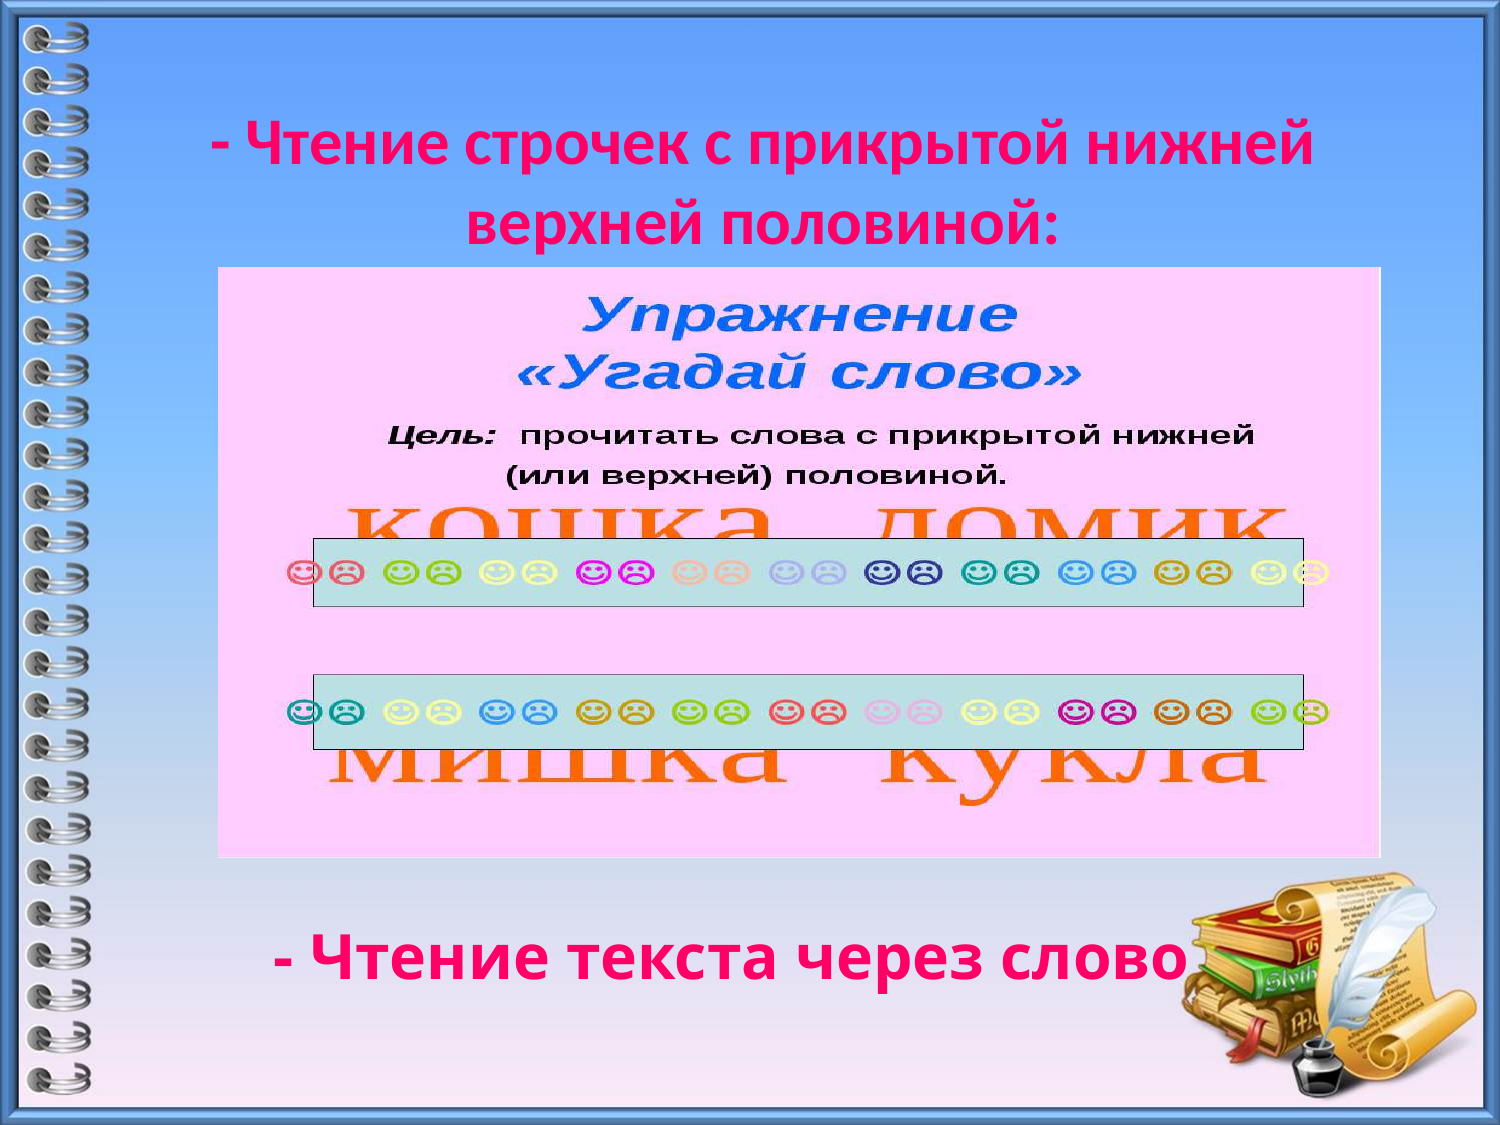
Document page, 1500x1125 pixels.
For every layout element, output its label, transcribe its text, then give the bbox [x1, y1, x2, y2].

text_box - Чтение текста через слово [259, 909, 1206, 1000]
list - Чтение строчек с прикрытой нижней верхней половиной: [88, 90, 1439, 833]
picture [0, 0, 1500, 1125]
